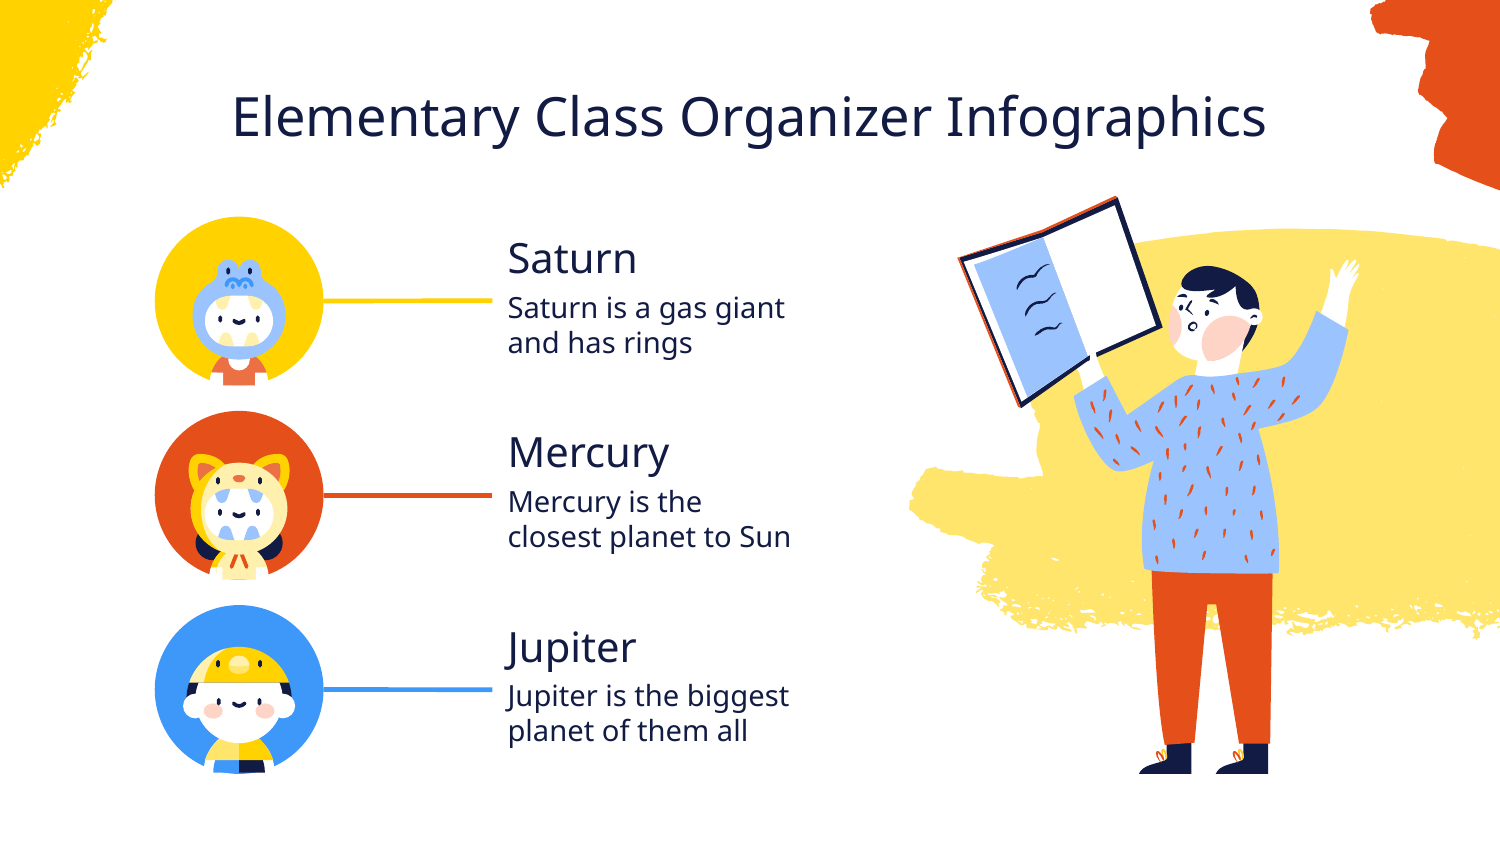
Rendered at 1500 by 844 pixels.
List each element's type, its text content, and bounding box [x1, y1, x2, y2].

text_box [496, 616, 818, 763]
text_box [496, 228, 818, 374]
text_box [496, 422, 818, 569]
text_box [880, 67, 1500, 844]
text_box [154, 410, 493, 580]
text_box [154, 604, 493, 775]
title Elementary Class Organizer Infographics [75, 67, 878, 162]
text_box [154, 216, 493, 386]
